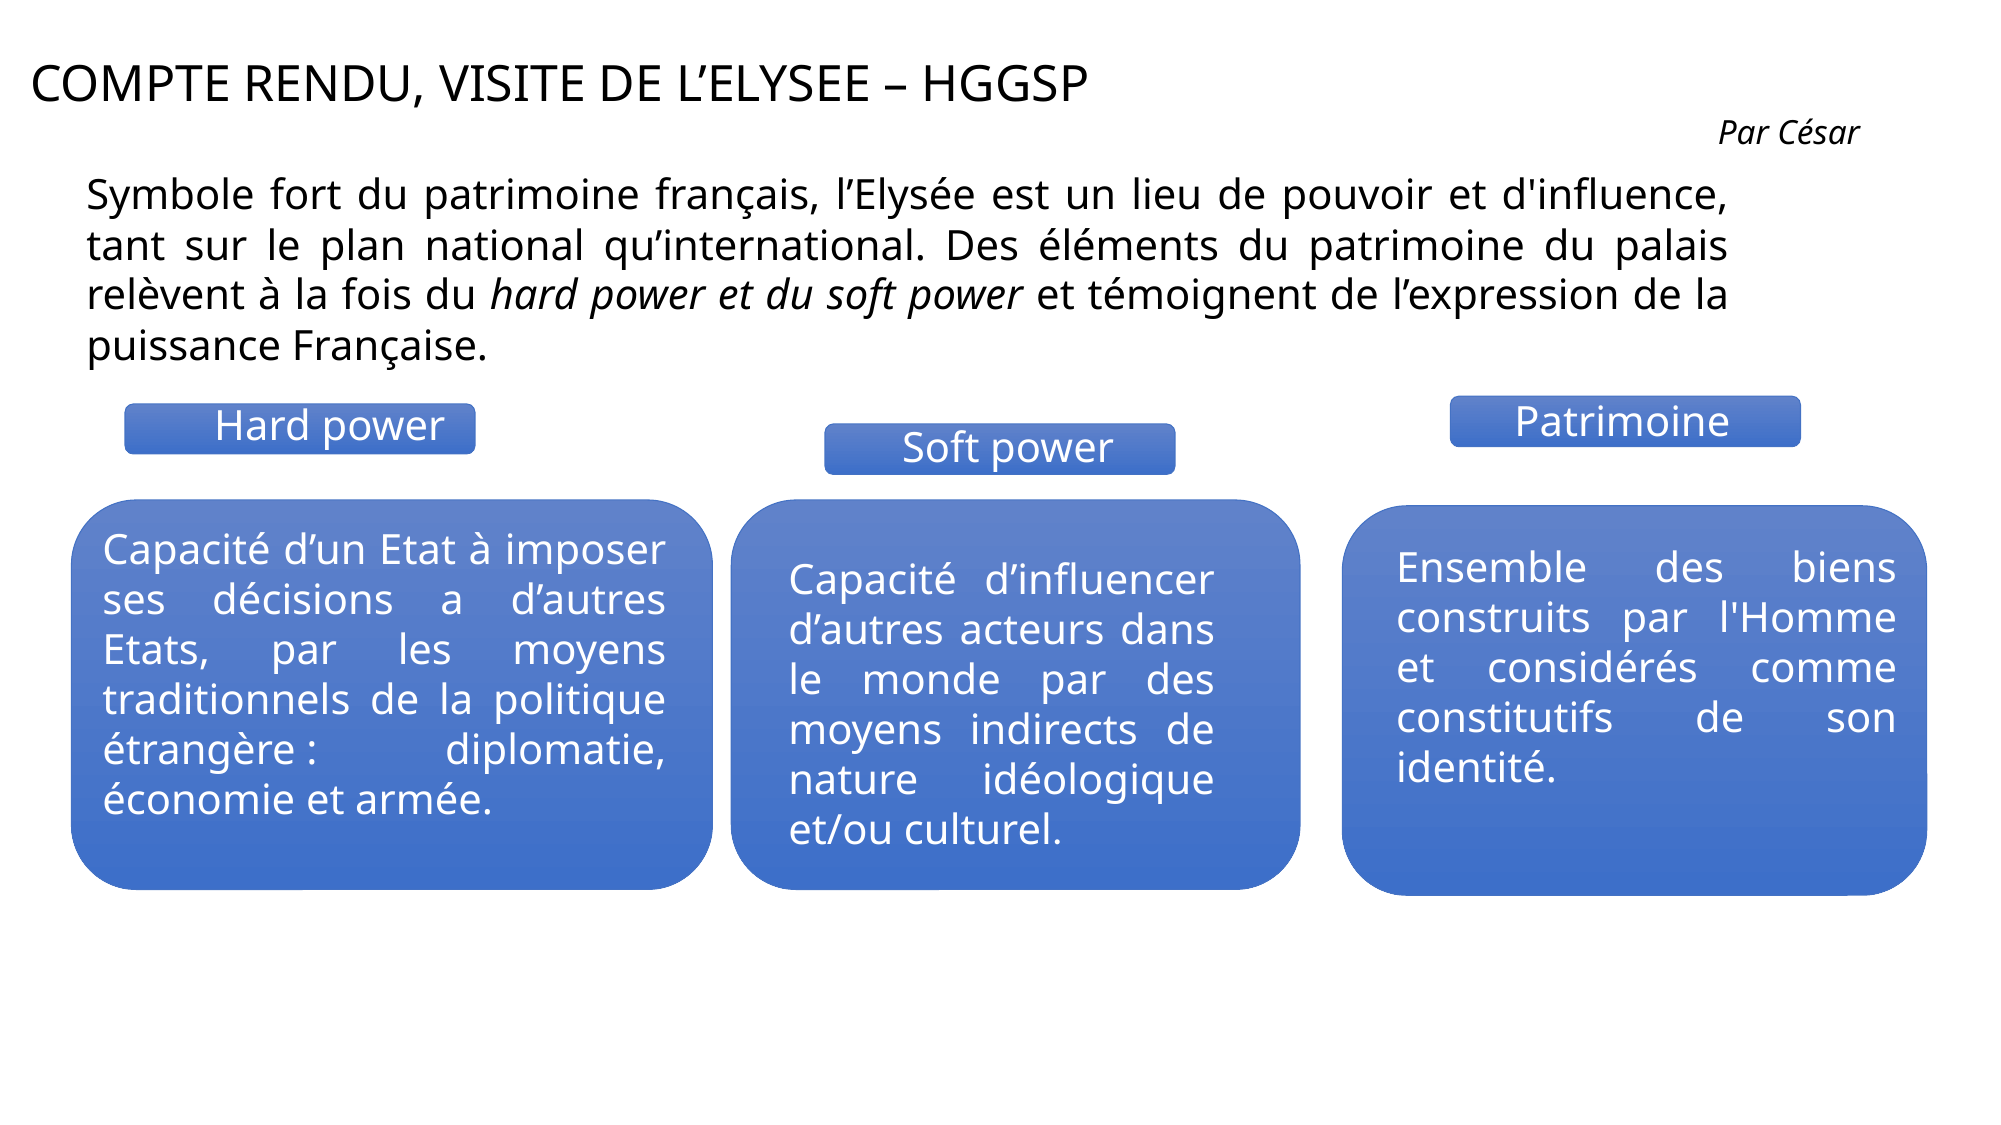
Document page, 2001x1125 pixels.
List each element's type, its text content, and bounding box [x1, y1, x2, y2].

text_box Capacité d’influencer d’autres acteurs dans le monde par des moyens indirects de nature idéologique et/ou culturel. [773, 545, 1230, 860]
text_box [1449, 395, 1488, 448]
title [119, 376, 1395, 589]
text_box Symbole fort du patrimoine français, l’Elysée est un lieu de pouvoir et d'influence, tant sur le plan national qu’international. Des éléments du patrimoine du palais relèvent à la fois du hard power et du soft power et témoignent de l’expression de la puissance Française. [71, 160, 1745, 376]
text_box COMPTE RENDU, VISITE DE L’ELYSEE – HGGSP Par César [15, 43, 1875, 159]
text_box [824, 423, 887, 475]
text_box [730, 499, 1301, 891]
text_box Soft power [887, 413, 1175, 479]
text_box [70, 499, 713, 891]
text_box Patrimoine [1488, 387, 1839, 453]
text_box [124, 403, 199, 455]
text_box [1341, 505, 1928, 896]
text_box Capacité d’un Etat à imposer ses décisions a d’autres Etats, par les moyens traditionnels de la politique étrangère : diplomatie, économie et armée. [87, 515, 682, 830]
text_box Hard power [199, 391, 500, 456]
text_box Ensemble des biens construits par l'Homme et considérés comme constitutifs de son identité. [1381, 533, 1912, 799]
